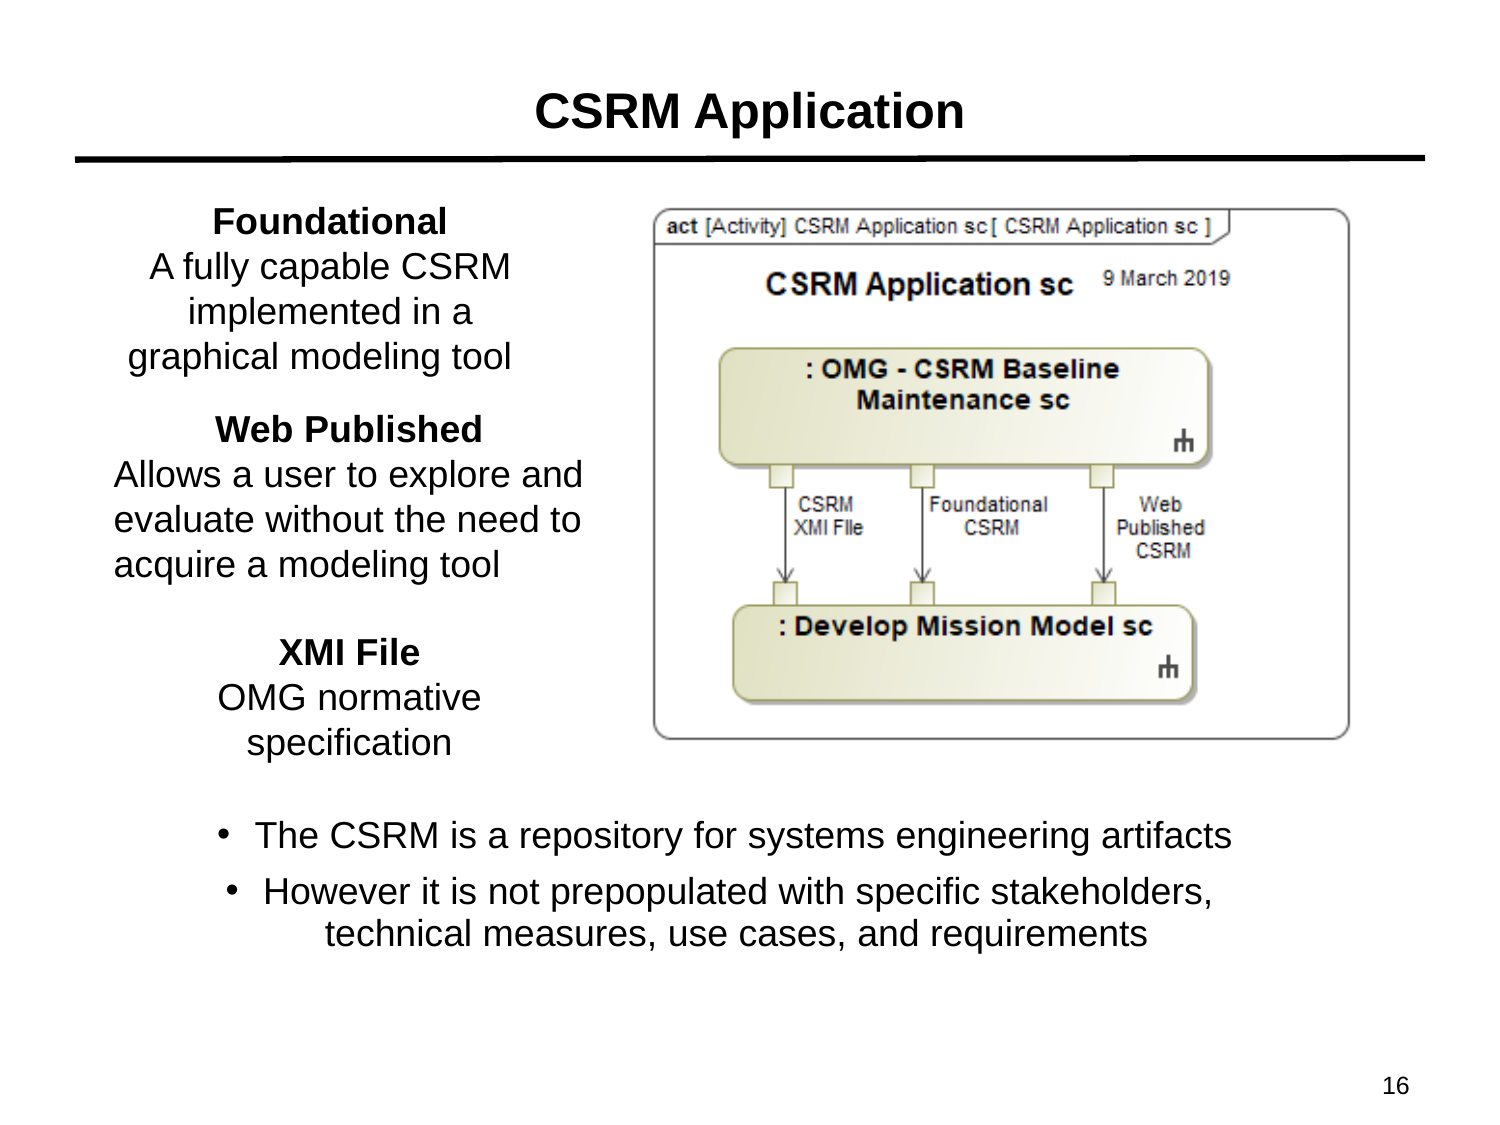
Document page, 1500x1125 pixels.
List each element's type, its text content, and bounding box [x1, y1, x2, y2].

text_box Web Published Allows a user to explore and evaluate without the need to acquire a modeling tool [99, 397, 600, 593]
text_box The CSRM is a repository for systems engineering artifacts However it is not prepopulated with specific stakeholders, technical measures, use cases, and requirements [199, 803, 1250, 964]
slide_number 16 [1312, 1062, 1425, 1107]
text_box XMI File OMG normative specification [149, 620, 550, 771]
title CSRM Application [75, 12, 1425, 146]
text_box Foundational A fully capable CSRM implemented in a graphical modeling tool [99, 189, 562, 385]
picture [643, 199, 1358, 748]
